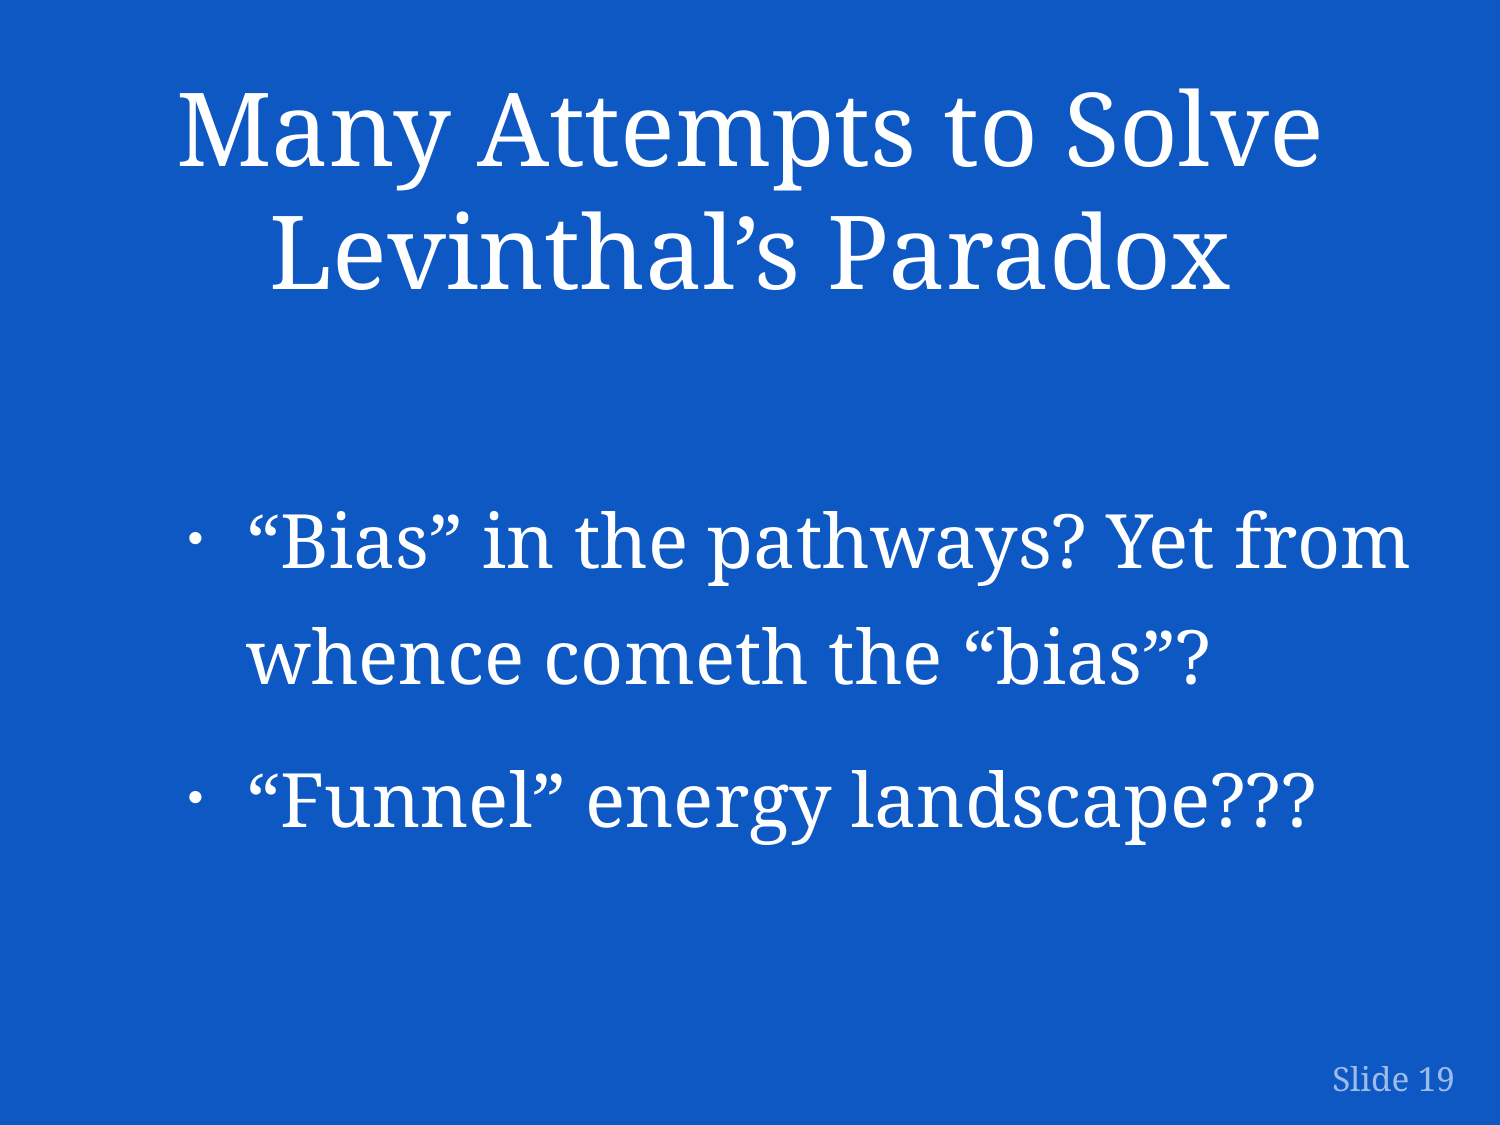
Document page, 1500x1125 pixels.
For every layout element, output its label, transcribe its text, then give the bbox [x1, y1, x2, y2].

list “Bias” in the pathways? Yet from whence cometh the “bias”? “Funnel” energy landscape??? [134, 317, 1471, 992]
title Many Attempts to Solve Levinthal’s Paradox [0, 79, 1500, 317]
slide_number Slide 19 [1120, 1049, 1471, 1100]
